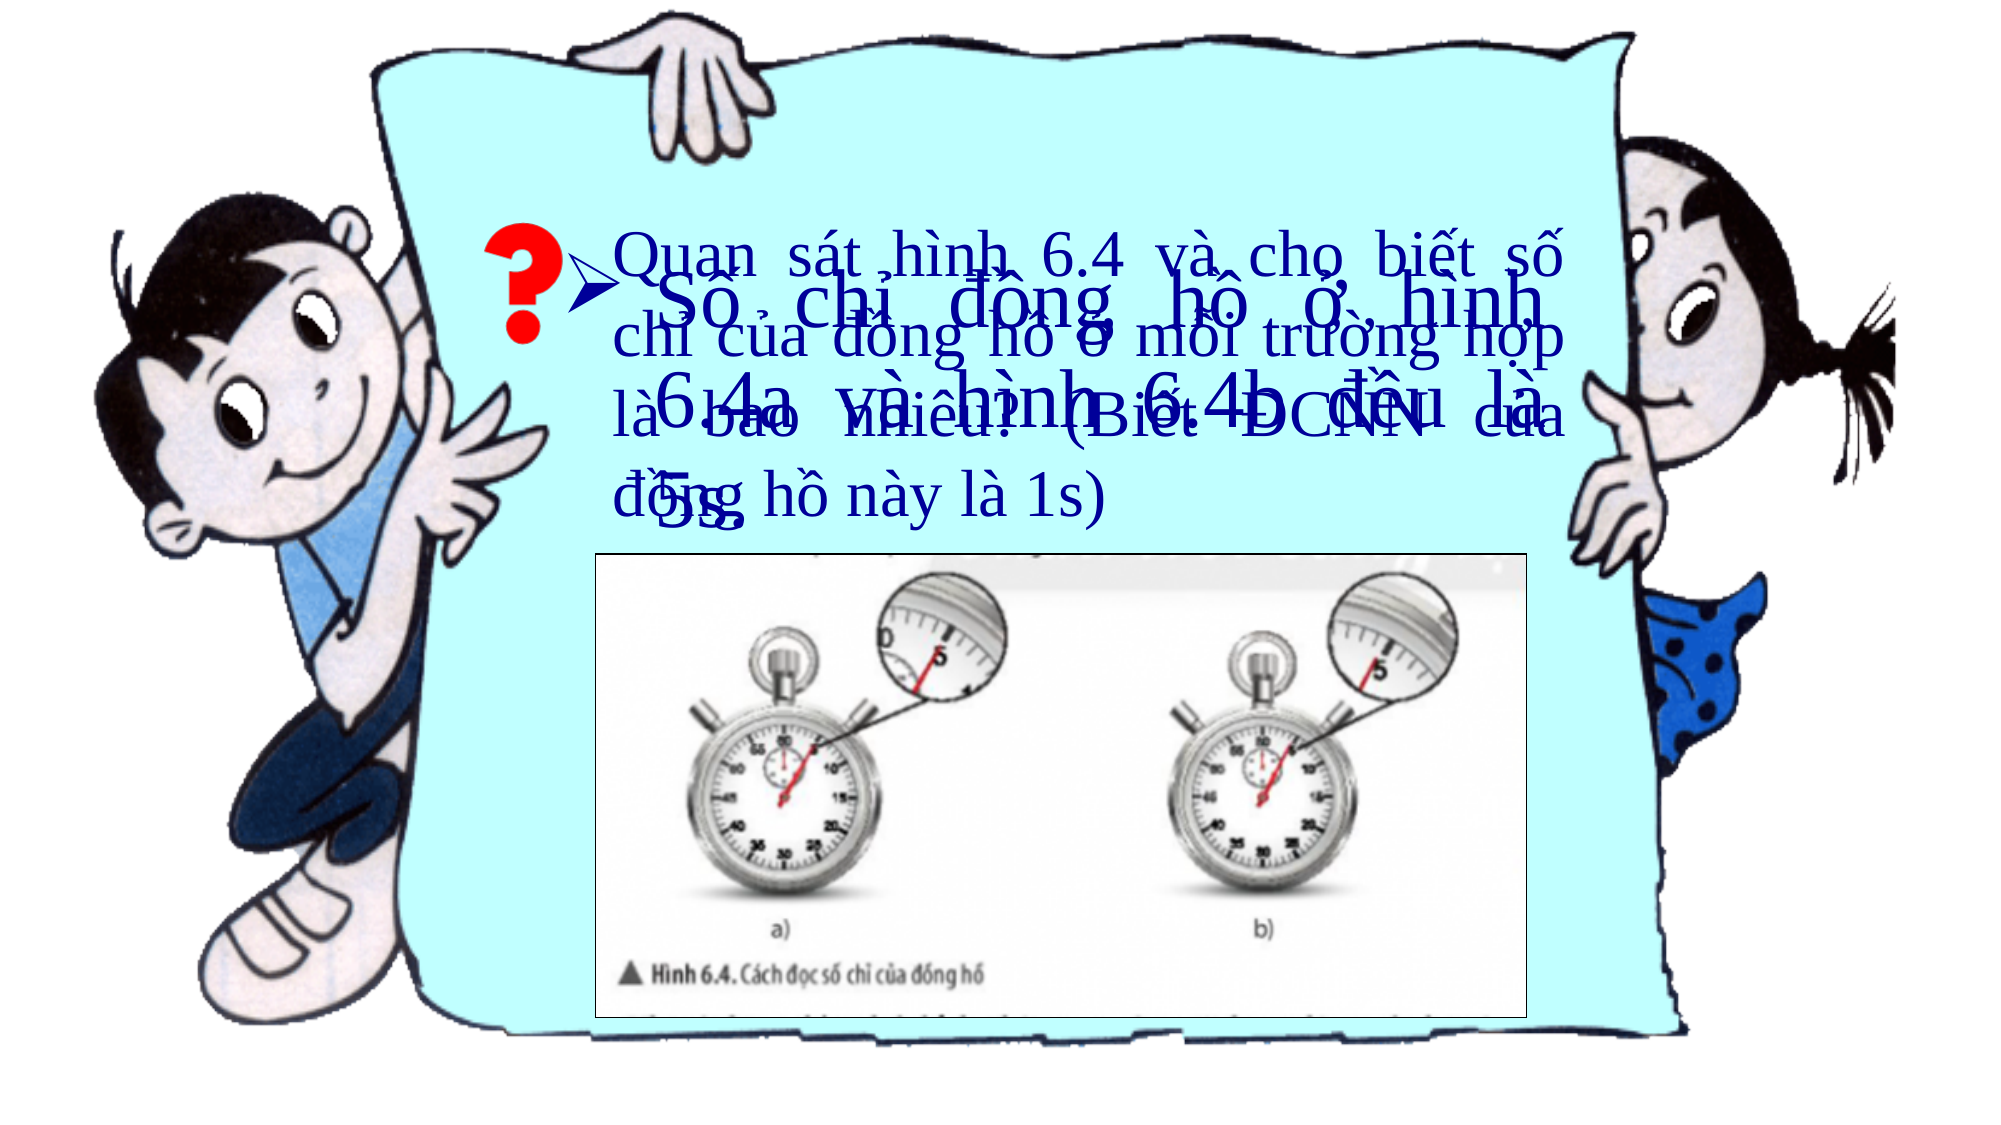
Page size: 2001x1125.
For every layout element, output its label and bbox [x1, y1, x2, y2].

picture [75, 0, 1899, 1055]
